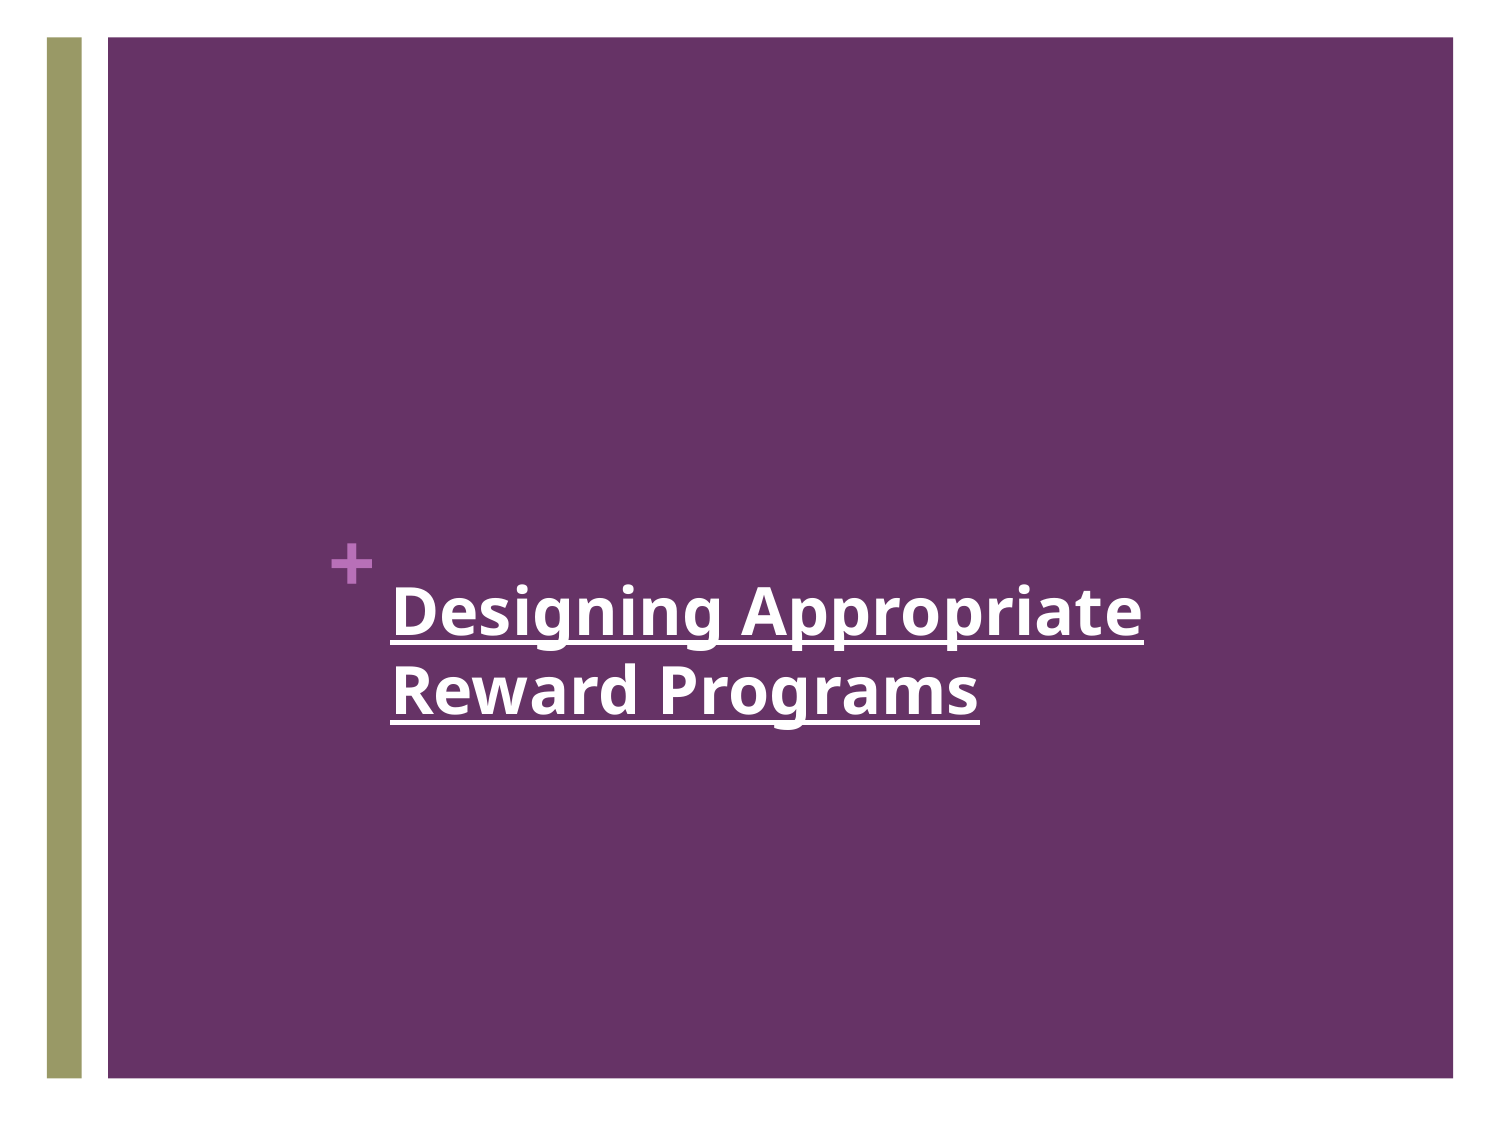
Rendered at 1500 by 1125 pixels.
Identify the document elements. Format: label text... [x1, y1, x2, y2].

title Designing Appropriate Reward Programs [375, 512, 1300, 736]
